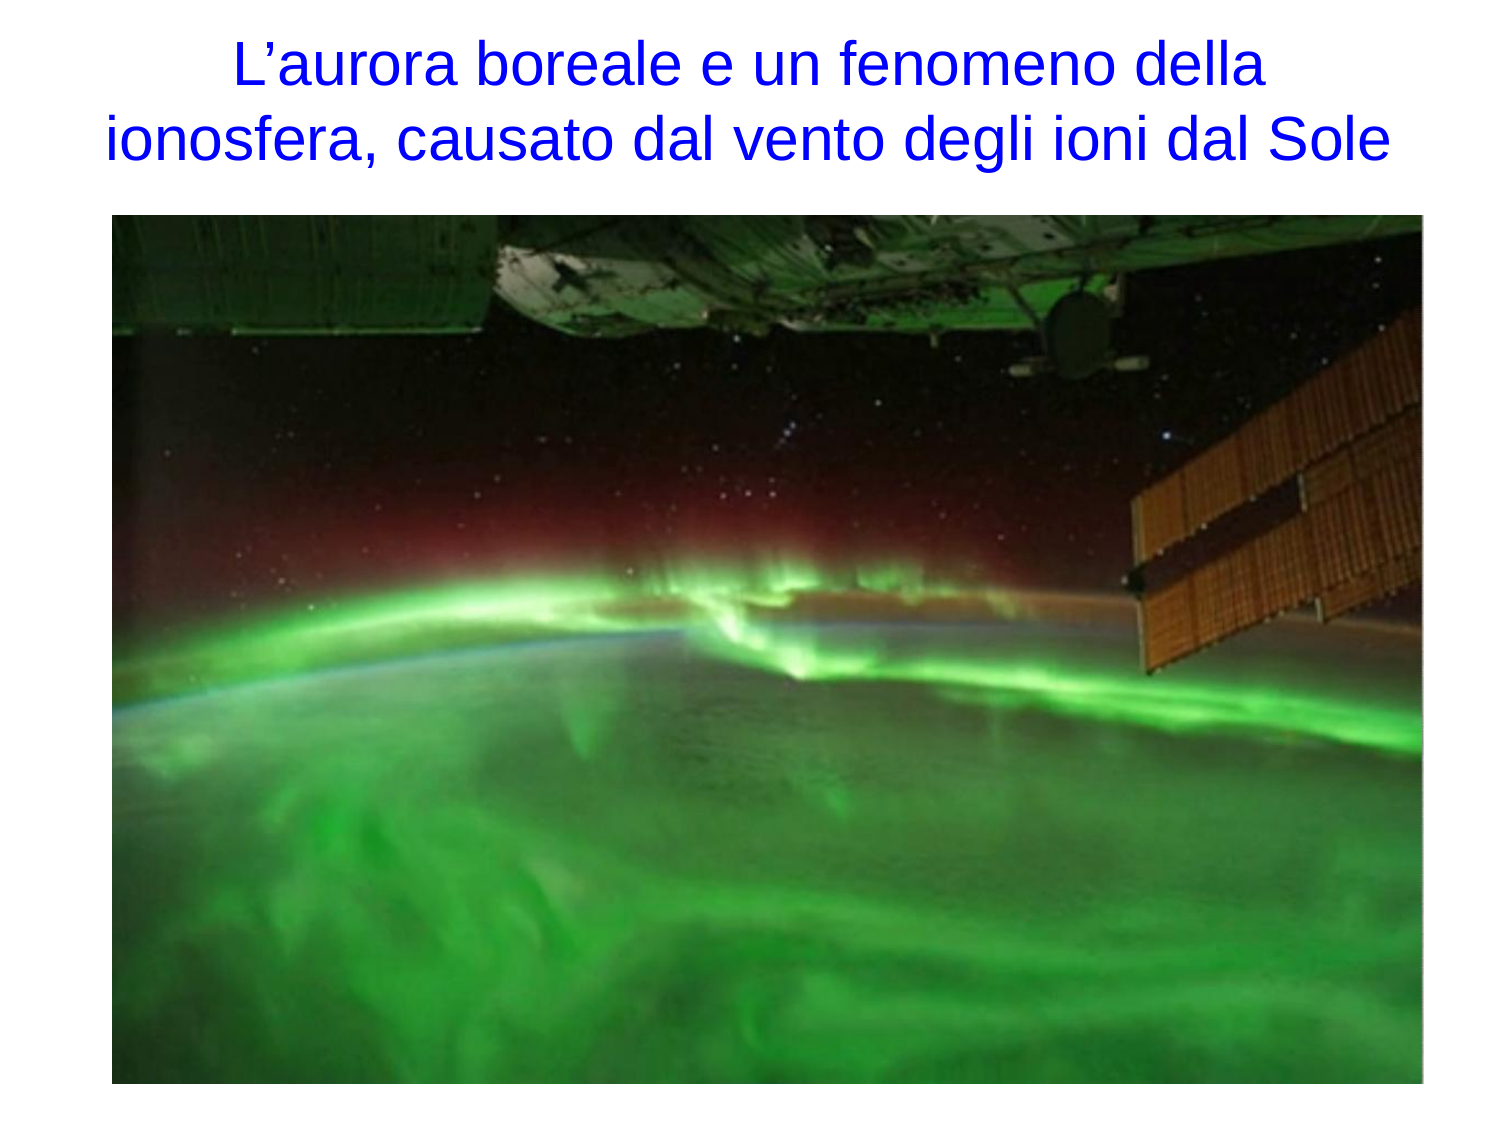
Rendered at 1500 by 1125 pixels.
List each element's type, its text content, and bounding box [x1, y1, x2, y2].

picture [112, 215, 1424, 1084]
title L’aurora boreale e un fenomeno della ionosfera, causato dal vento degli ioni dal Sole [75, 0, 1425, 197]
